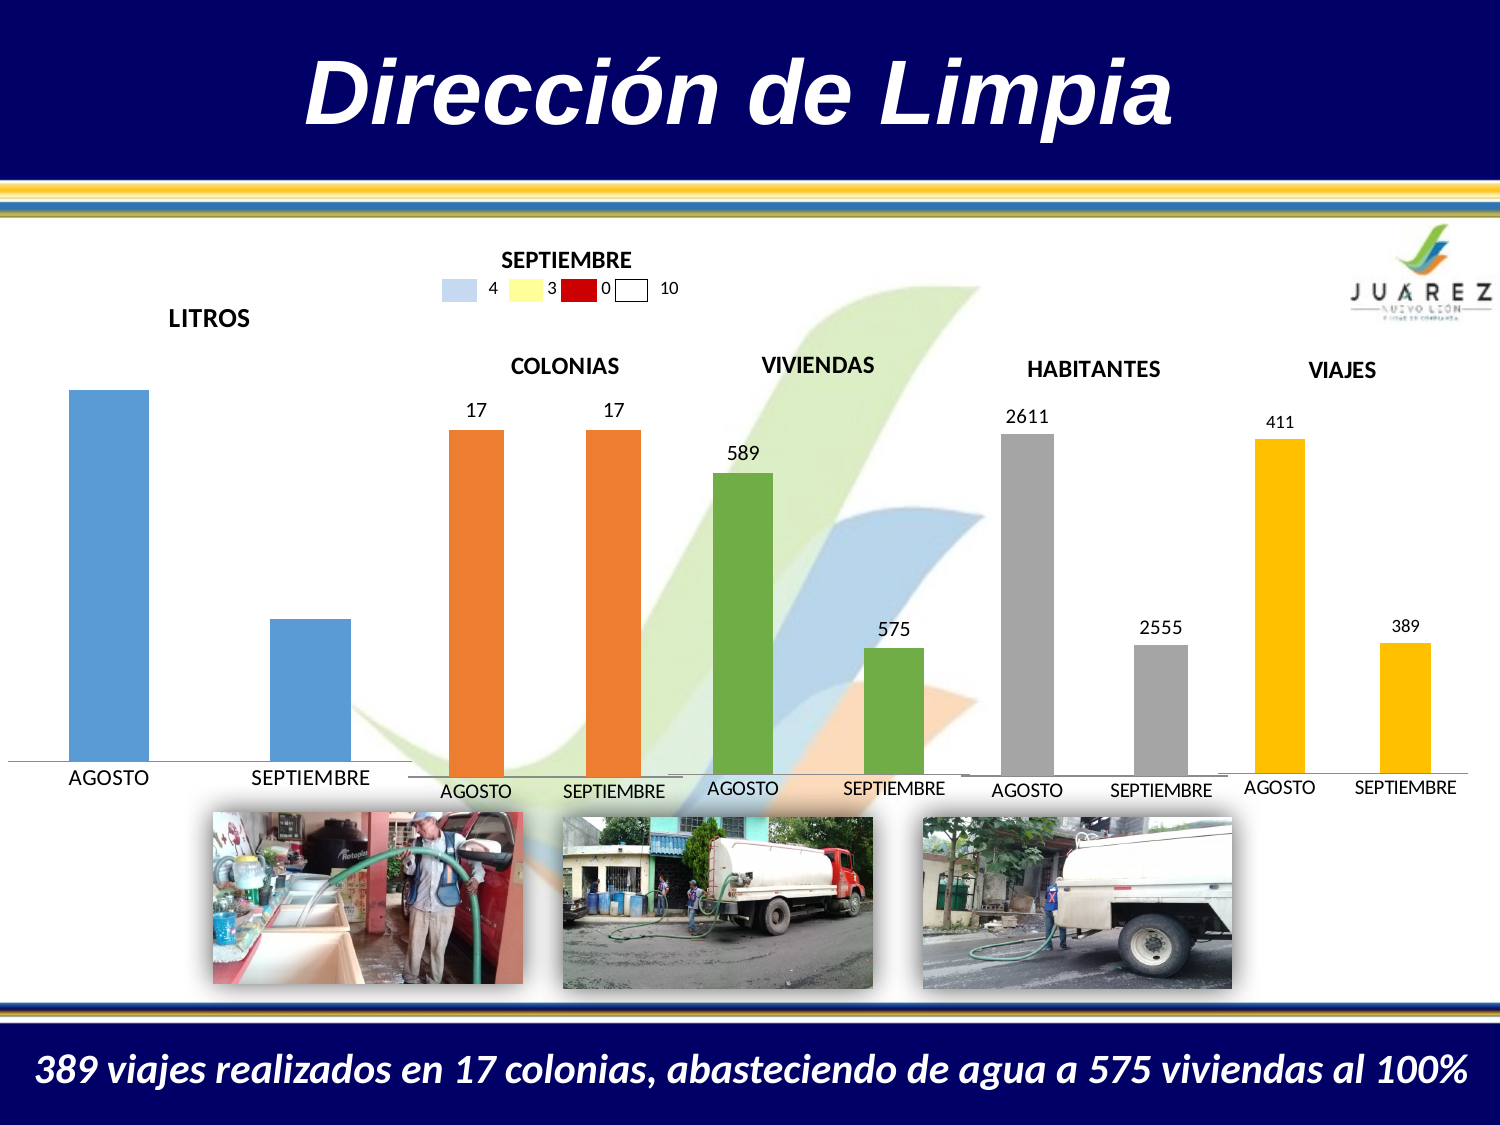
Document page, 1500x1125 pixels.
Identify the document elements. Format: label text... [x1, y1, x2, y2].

table_cell [509, 279, 543, 302]
picture [0, 0, 1500, 1125]
table_cell [616, 280, 647, 301]
table_cell 3 [543, 279, 561, 302]
table_cell [561, 279, 597, 302]
table_cell 4 [477, 279, 509, 302]
table_header SEPTIEMBRE [442, 246, 691, 279]
chart [0, 278, 1474, 813]
text_box Dirección de Limpia [289, 25, 1191, 150]
table_cell 10 [648, 279, 691, 302]
table_cell 0 [597, 279, 615, 302]
table_cell [442, 279, 477, 302]
text_box 389 viajes realizados en 17 colonias, abasteciendo de agua a 575 viviendas al 100% [1, 1033, 1500, 1099]
